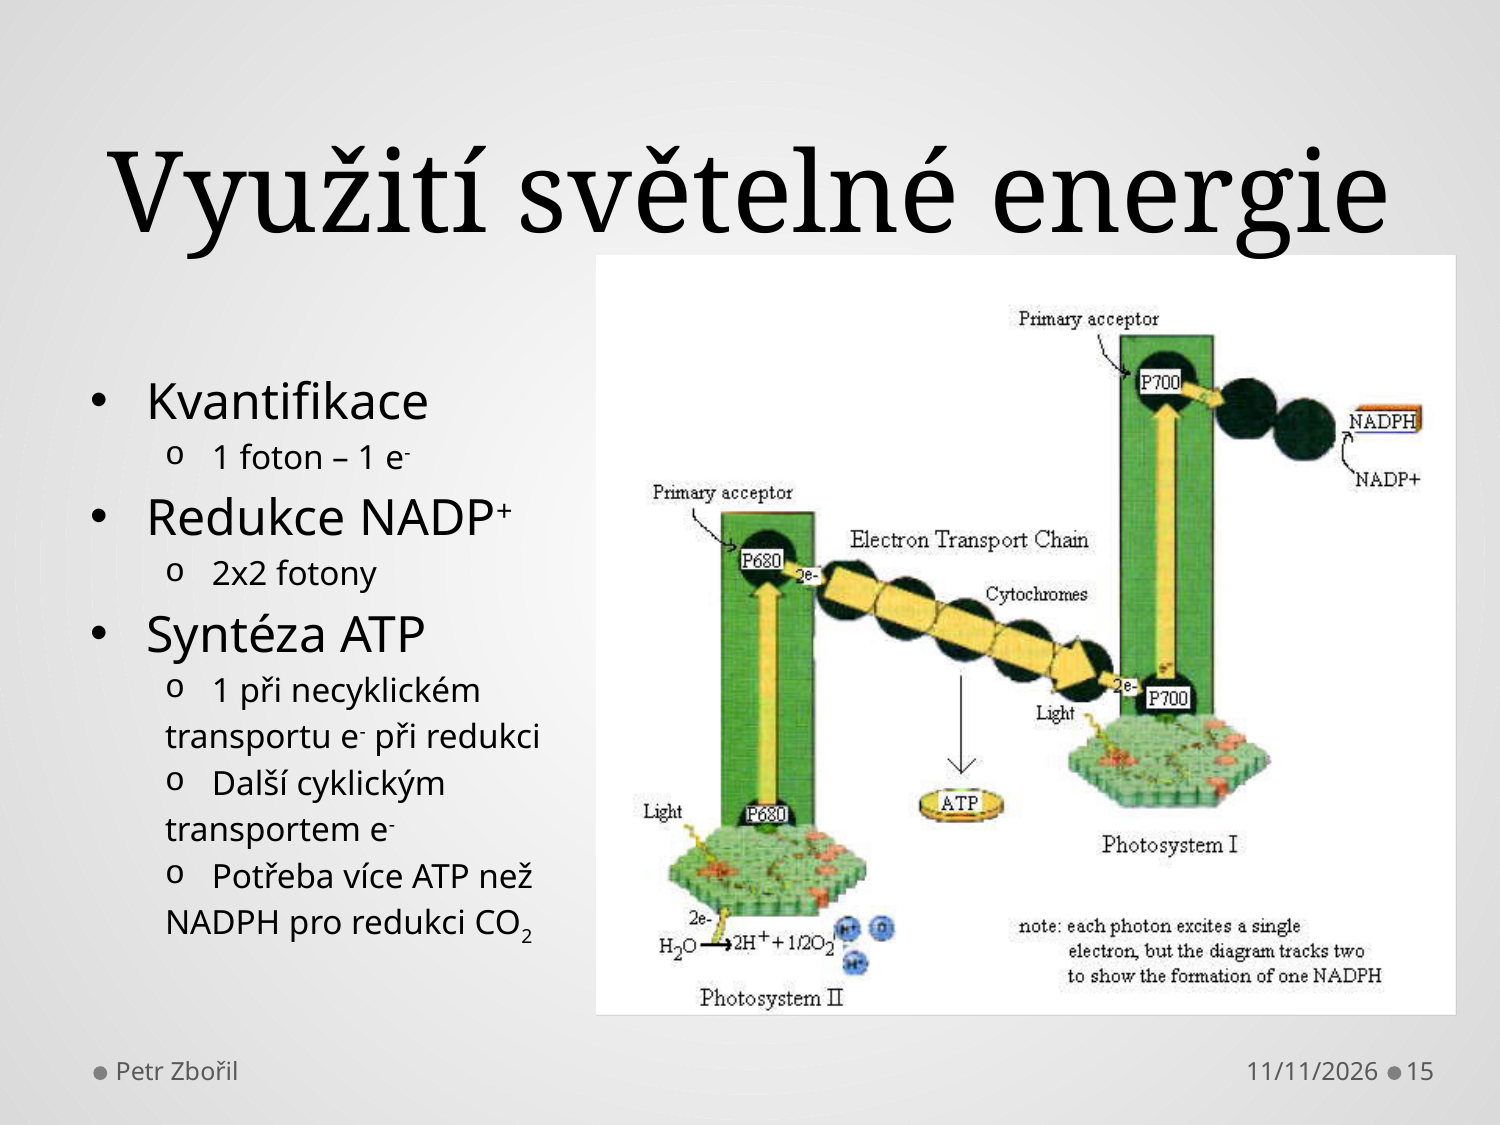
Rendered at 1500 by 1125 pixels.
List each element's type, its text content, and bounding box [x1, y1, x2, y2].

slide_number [1043, 1042, 1386, 1103]
title Využití světelné energie [75, 0, 1425, 263]
list Kvantifikace 1 foton – 1 e- Redukce NADP+ 2x2 fotony Syntéza ATP 1 při necyklickém transportu e- při redukci Další cyklickým transportem e- Potřeba více ATP než NADPH pro redukci CO2 [75, 361, 591, 1005]
footer Petr Zbořil [108, 1042, 576, 1103]
slide_number 15 [1401, 1042, 1494, 1103]
picture [596, 255, 1458, 1017]
